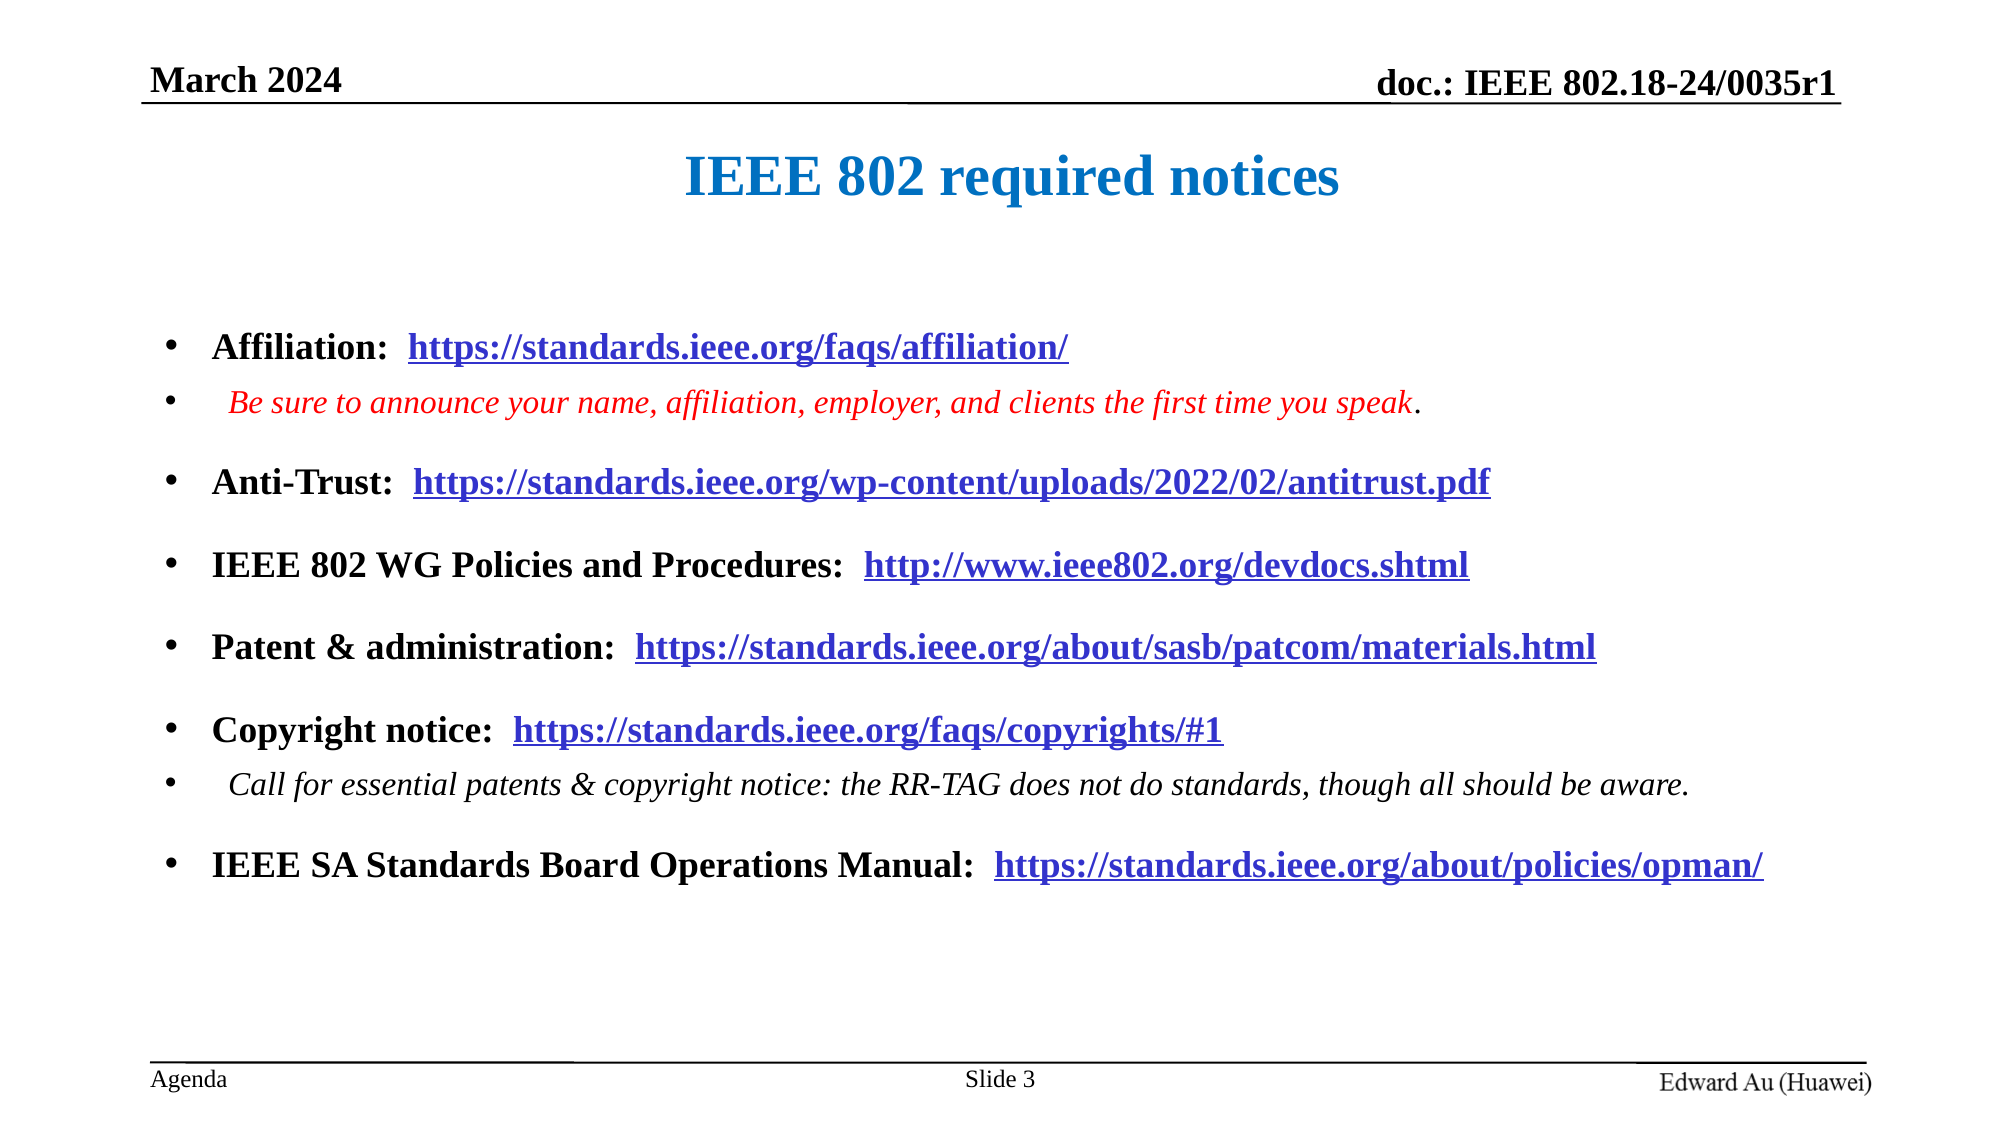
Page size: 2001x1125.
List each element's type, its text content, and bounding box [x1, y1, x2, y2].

slide_number Slide 3 [925, 1061, 1076, 1123]
picture [1174, 1058, 1887, 1113]
title IEEE 802 required notices [162, 99, 1864, 246]
text_box Affiliation: https://standards.ieee.org/faqs/affiliation/ Be sure to announce your name, affiliation, employer, and clients the first time you speak. Anti-Trust: https://standards.ieee.org/wp-content/uploads/2022/02/antitrust.pdf IEEE 802 WG Policies and Procedures: http://www.ieee802.org/devdocs.shtml Patent & administration: https://standards.ieee.org/about/sasb/patcom/materials.html Copyright notice: https://standards.ieee.org/faqs/copyrights/#1 Call for essential patents & copyright notice: the RR-TAG does not do standards, though all should be aware. IEEE SA Standards Board Operations Manual: https://standards.ieee.org/about/policies/opman/ [149, 262, 1875, 1028]
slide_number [149, 54, 513, 101]
